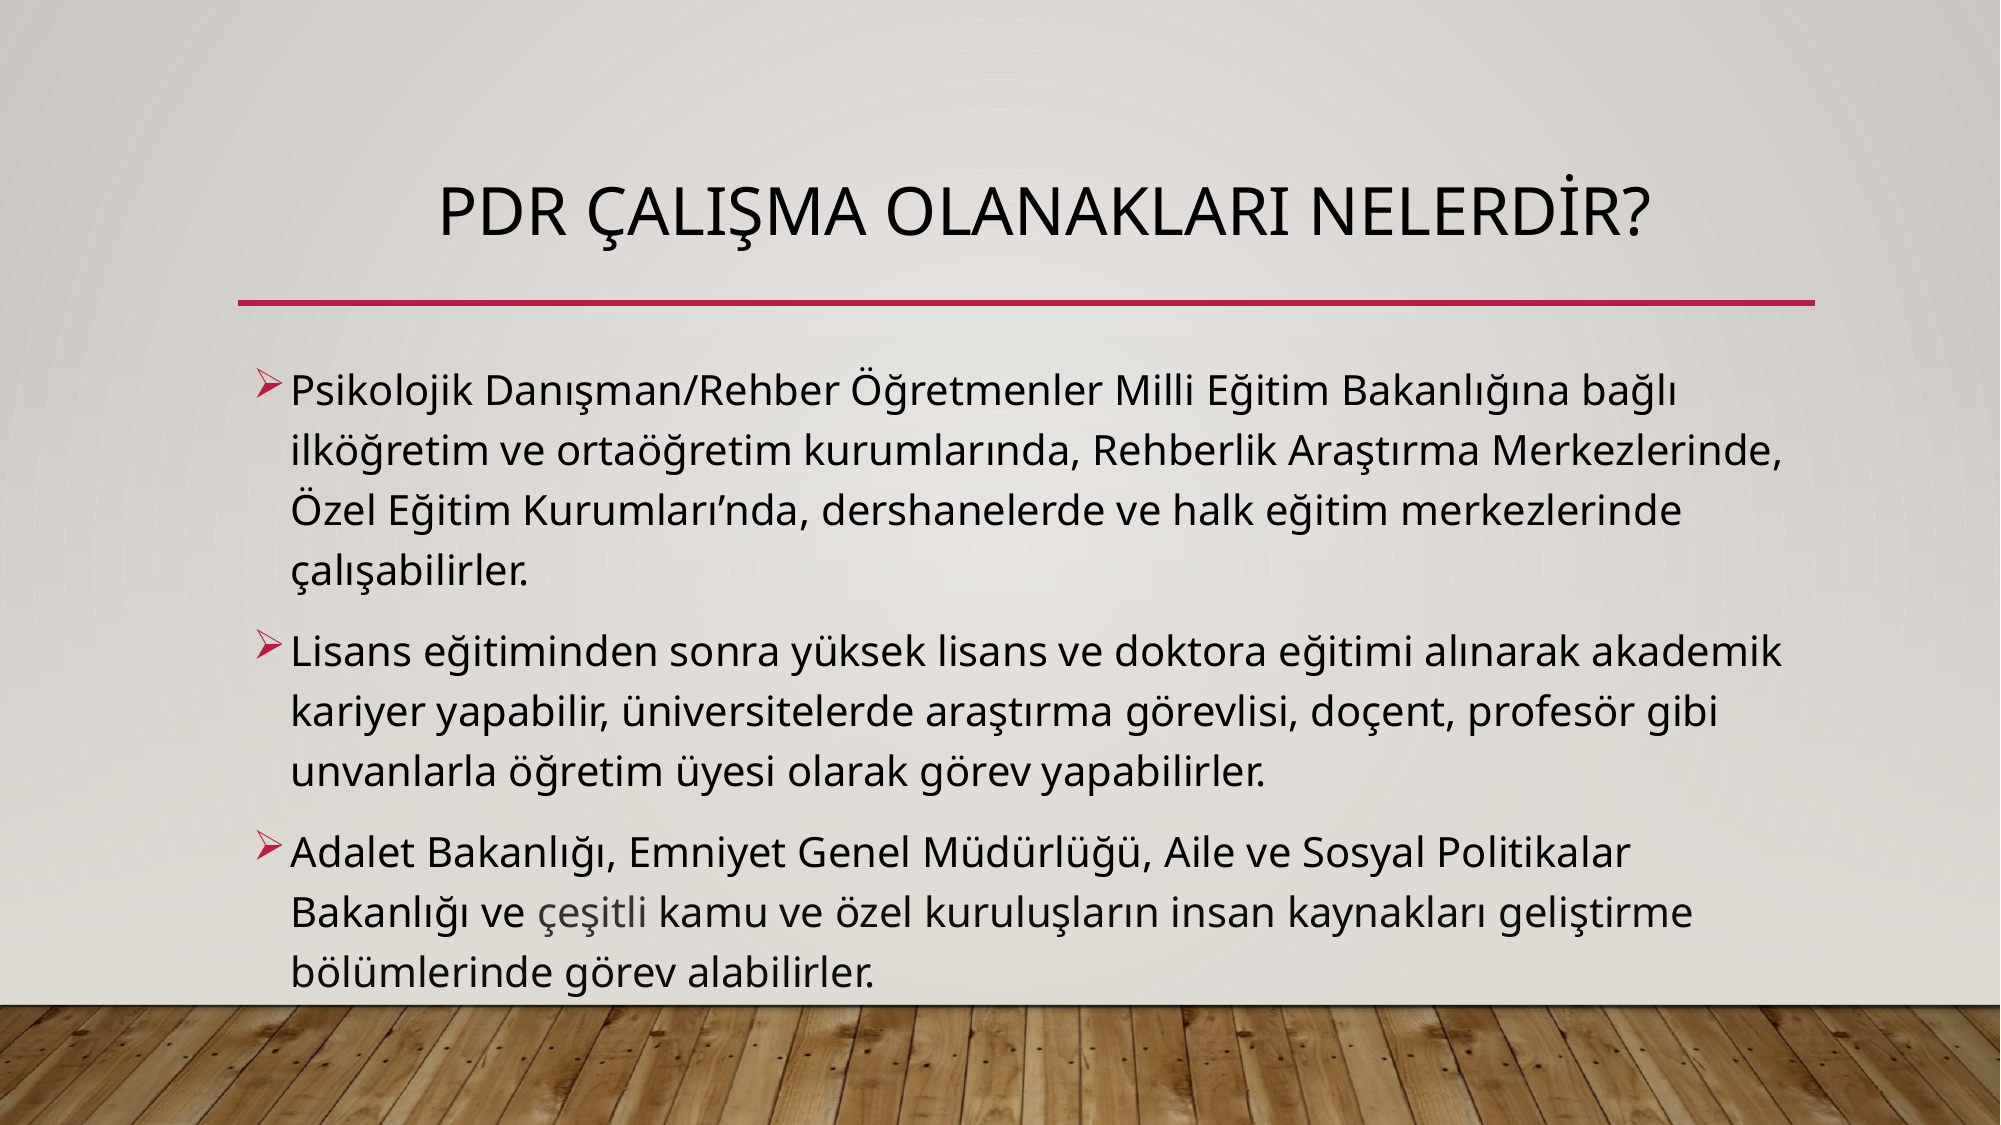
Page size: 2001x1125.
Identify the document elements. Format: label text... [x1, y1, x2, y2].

title PDR ÇALIŞMA OLANAKLARI NELERDİR? [238, 170, 1814, 305]
list Psikolojik Danışman/Rehber Öğretmenler Milli Eğitim Bakanlığına bağlı ilköğretim ve ortaöğretim kurumlarında, Rehberlik Araştırma Merkezlerinde, Özel Eğitim Kurumları’nda, dershanelerde ve halk eğitim merkezlerinde çalışabilirler. Lisans eğitiminden sonra yüksek lisans ve doktora eğitimi alınarak akademik kariyer yapabilir, üniversitelerde araştırma görevlisi, doçent, profesör gibi unvanlarla öğretim üyesi olarak görev yapabilirler. Adalet Bakanlığı, Emniyet Genel Müdürlüğü, Aile ve Sosyal Politikalar Bakanlığı ve çeşitli kamu ve özel kuruluşların insan kaynakları geliştirme bölümlerinde görev alabilirler. [238, 346, 1831, 1015]
picture [0, 1005, 2000, 1125]
